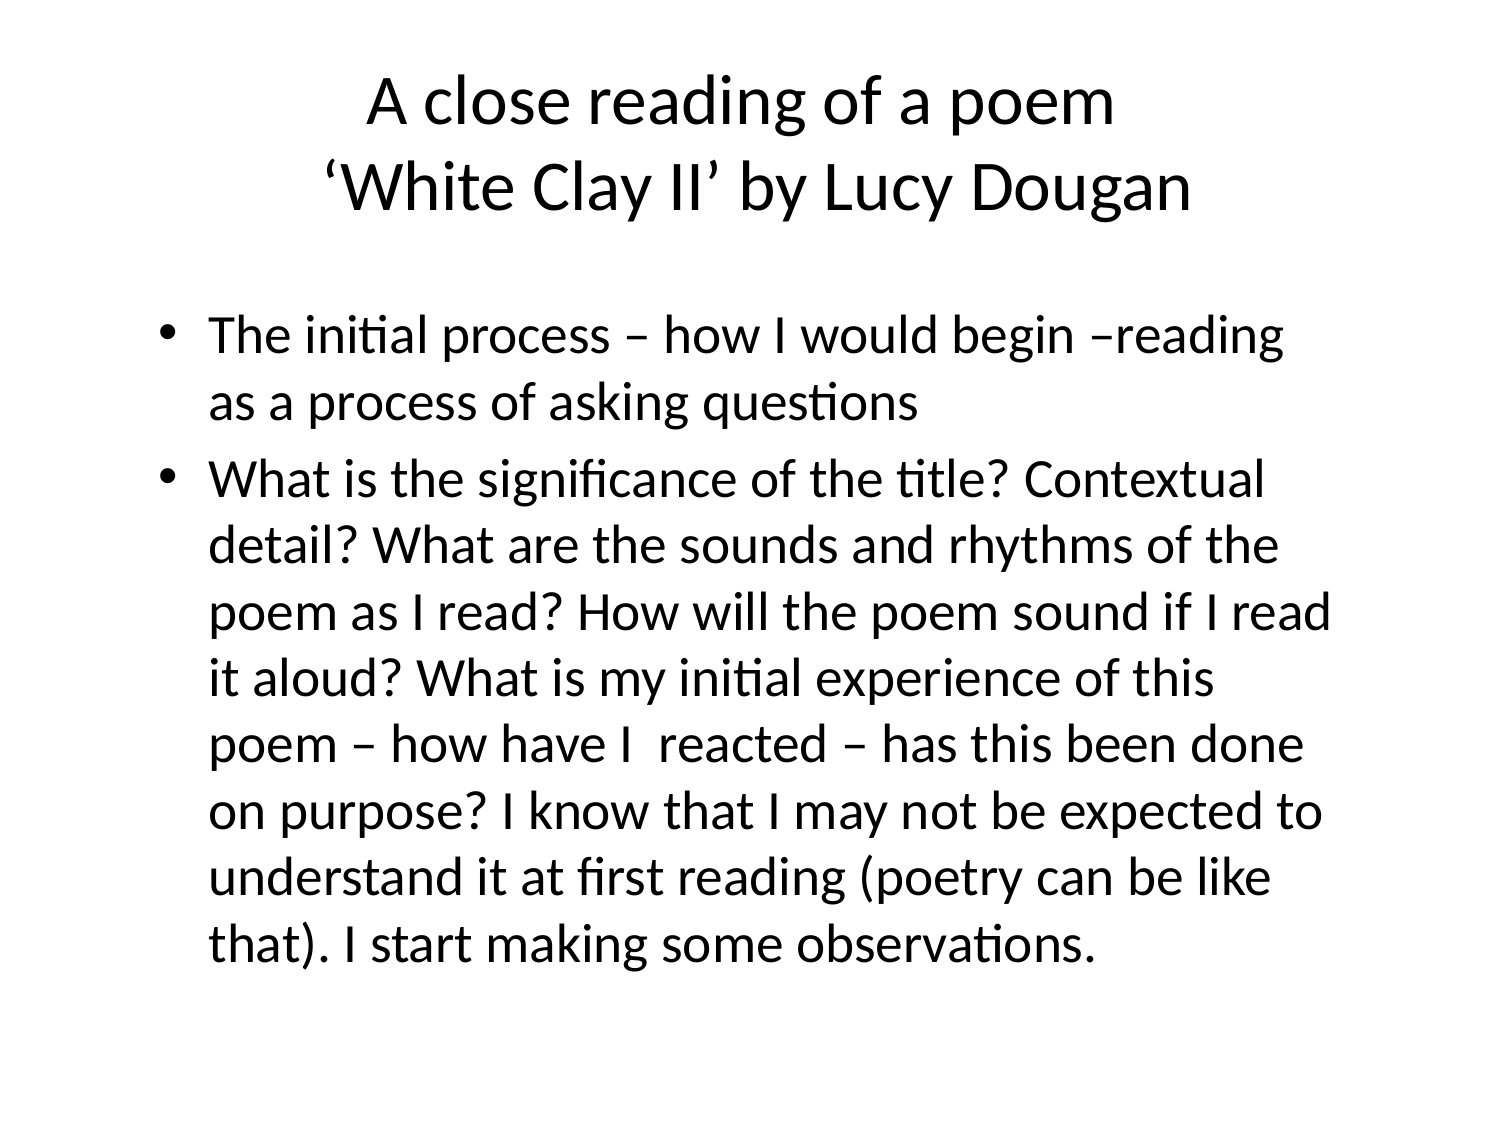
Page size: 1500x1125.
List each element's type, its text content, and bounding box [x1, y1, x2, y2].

title A close reading of a poem ‘White Clay II’ by Lucy Dougan [75, 45, 1425, 233]
list The initial process – how I would begin –reading as a process of asking questions What is the significance of the title? Contextual detail? What are the sounds and rhythms of the poem as I read? How will the poem sound if I read it aloud? What is my initial experience of this poem – how have I reacted – has this been done on purpose? I know that I may not be expected to understand it at first reading (poetry can be like that). I start making some observations. [143, 290, 1359, 1005]
